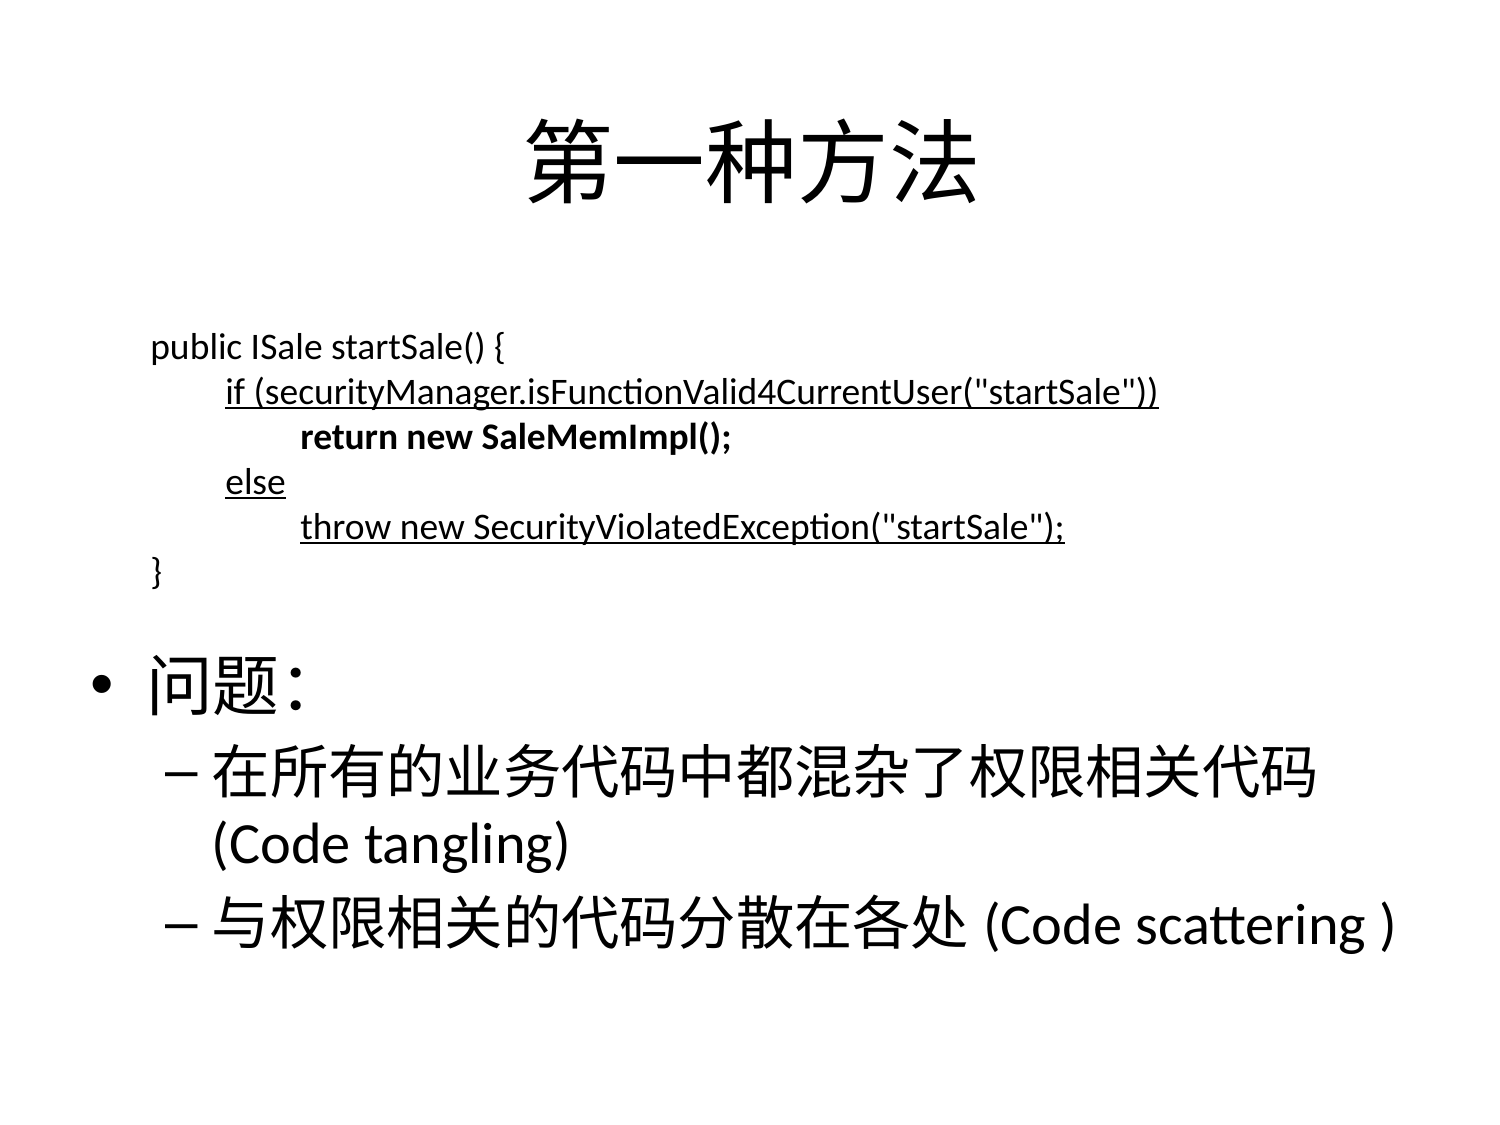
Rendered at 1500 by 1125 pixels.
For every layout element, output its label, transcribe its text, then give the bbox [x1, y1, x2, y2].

list 问题： 在所有的业务代码中都混杂了权限相关代码(Code tangling) 与权限相关的代码分散在各处(Code scattering ) [75, 262, 1425, 988]
text_box public ISale startSale() { if (securityManager.isFunctionValid4CurrentUser("startSale")) return new SaleMemImpl(); else throw new SecurityViolatedException("startSale"); } [135, 314, 1247, 600]
title 第一种方法 [76, 66, 1427, 254]
